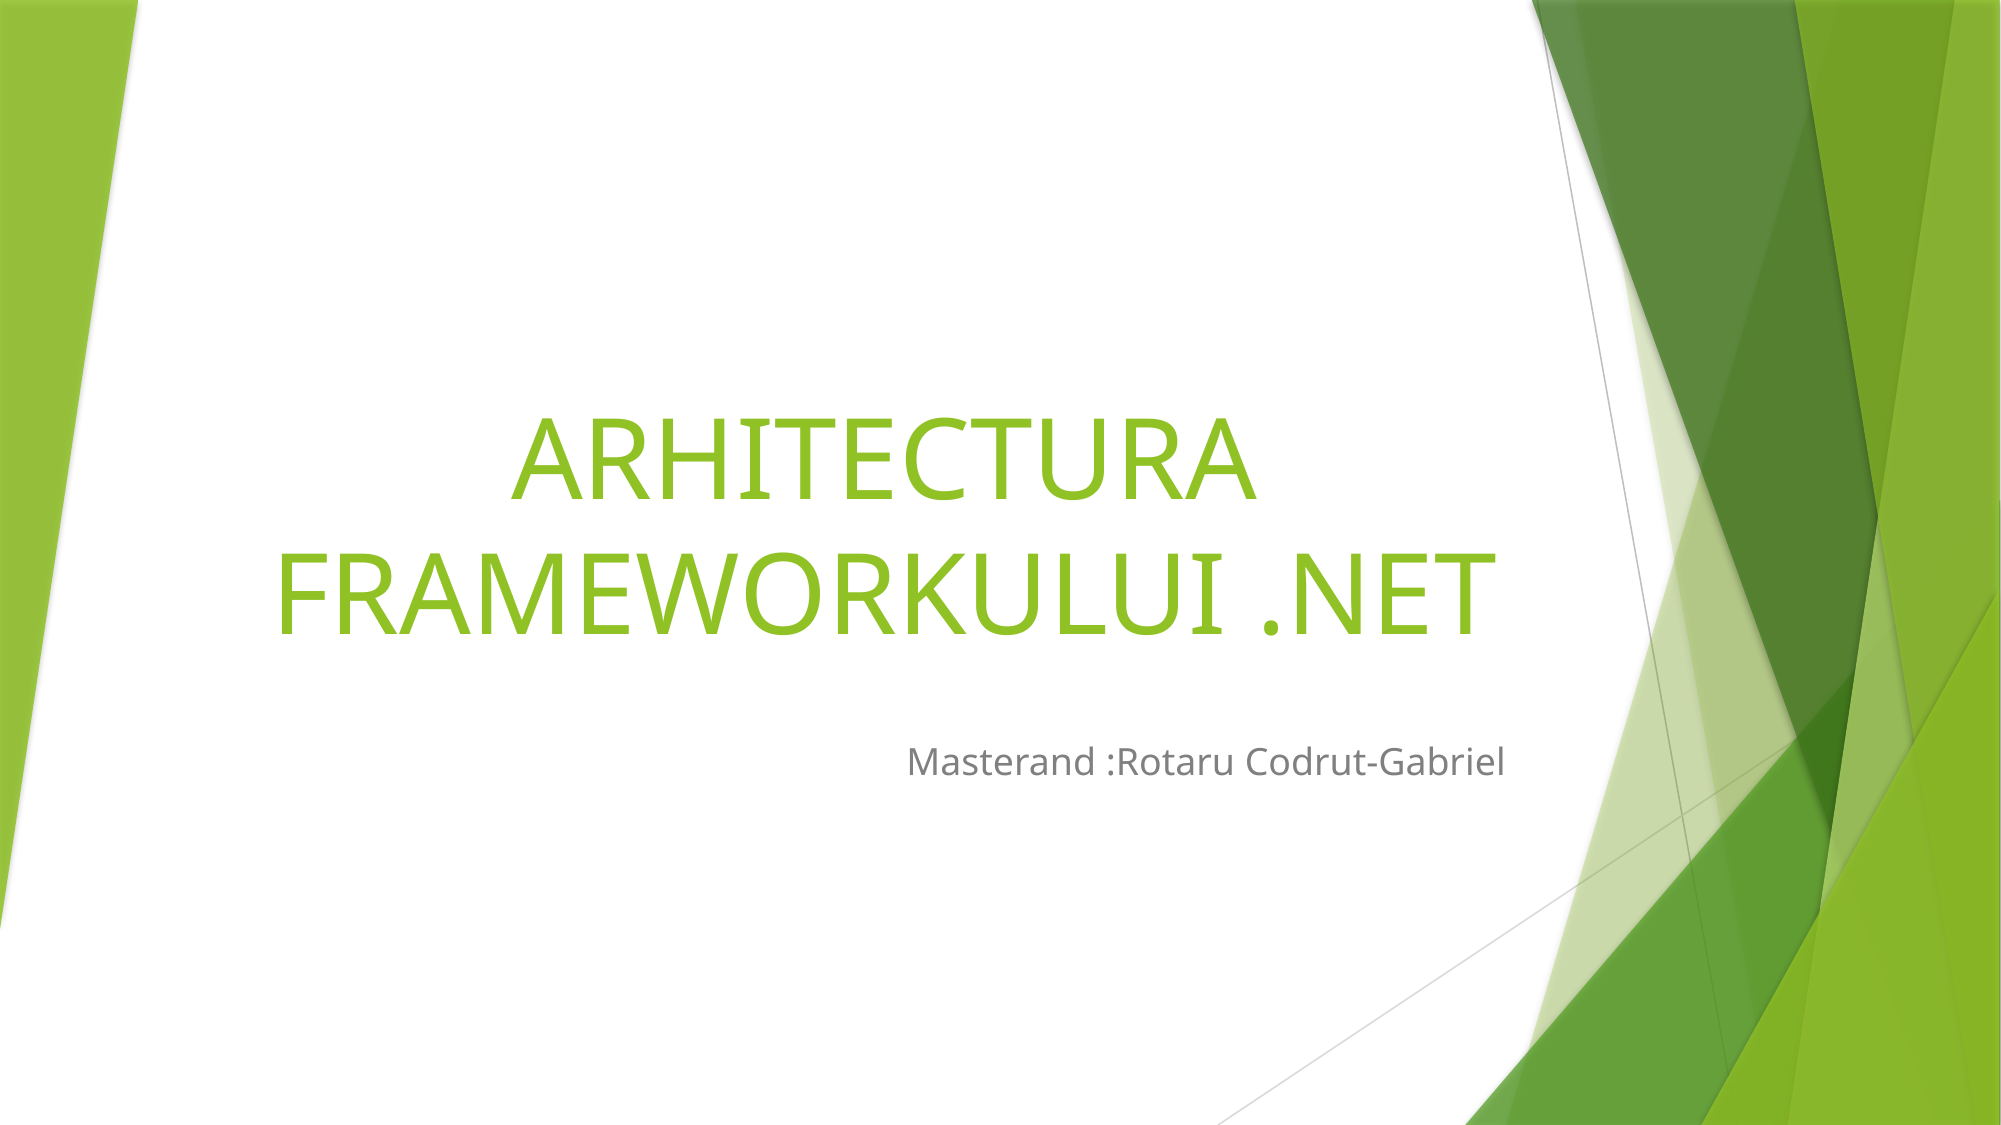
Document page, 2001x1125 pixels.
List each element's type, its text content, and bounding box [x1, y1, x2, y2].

title ARHITECTURA FRAMEWORKULUI .NET [247, 394, 1522, 664]
subtitle Masterand :Rotaru Codrut-Gabriel [247, 664, 1522, 845]
